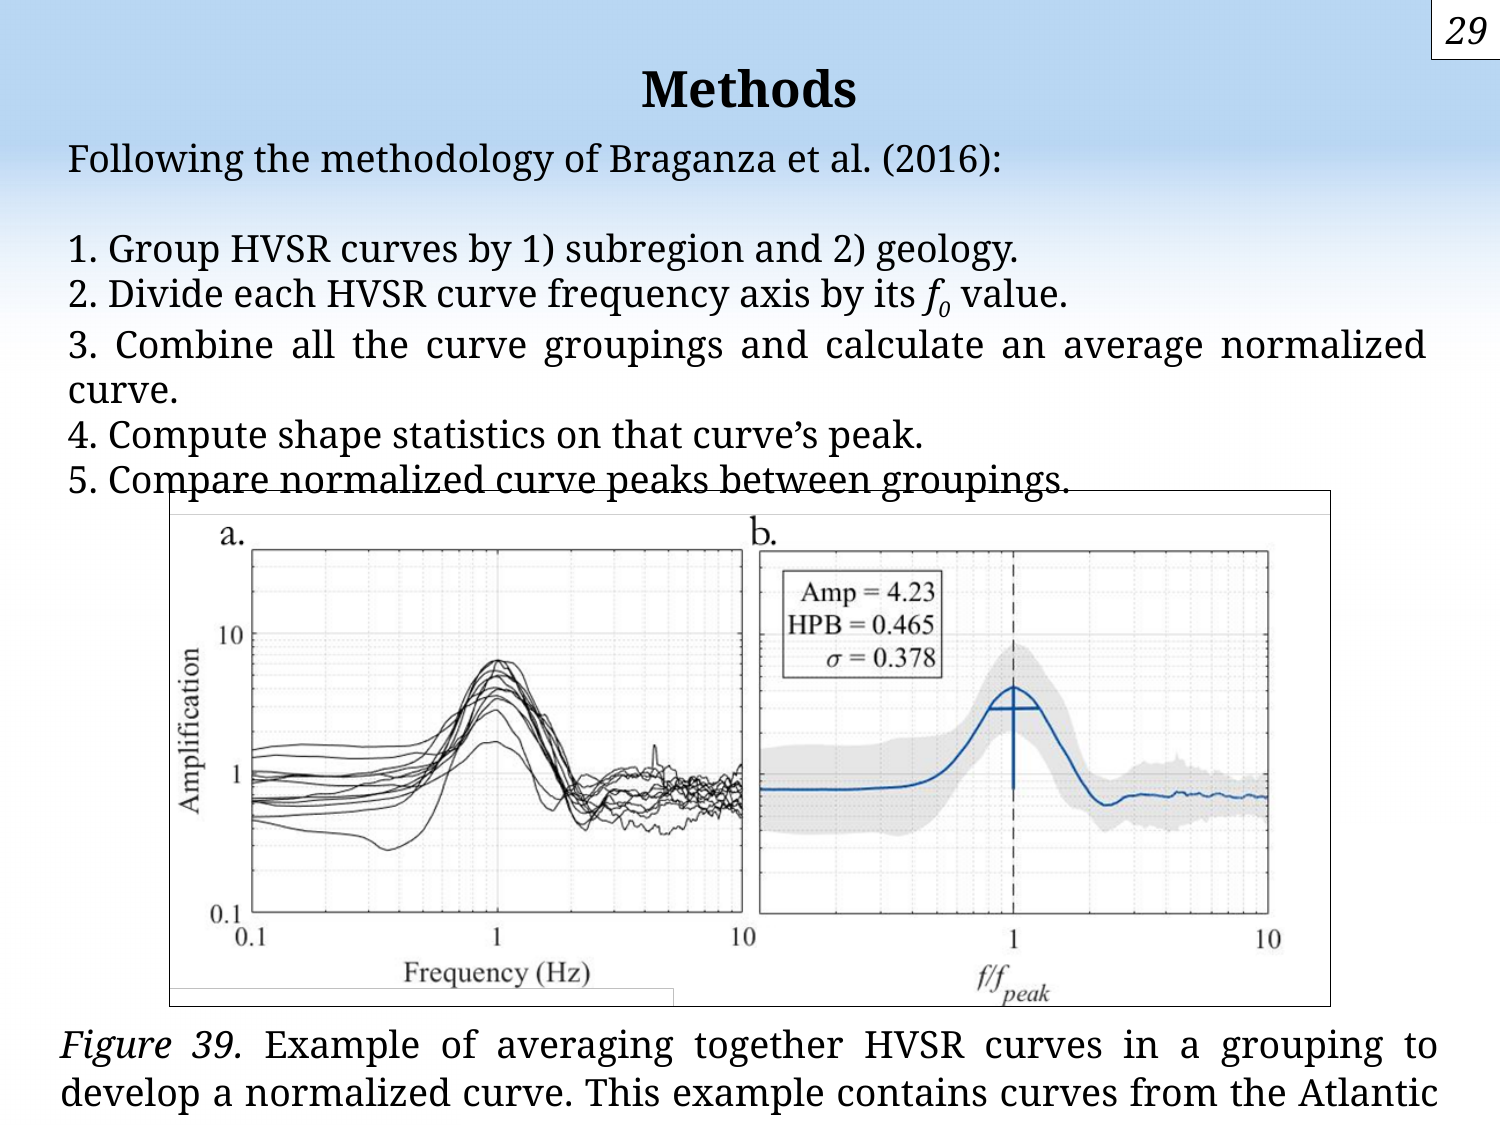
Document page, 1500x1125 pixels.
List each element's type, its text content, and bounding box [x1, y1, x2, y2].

text_box 29 [1431, 0, 1500, 60]
text_box Following the methodology of Braganza et al. (2016): 1. Group HVSR curves by 1) subregion and 2) geology. 2. Divide each HVSR curve frequency axis by its f0 value. 3. Combine all the curve groupings and calculate an average normalized curve. 4. Compute shape statistics on that curve’s peak. 5. Compare normalized curve peaks between groupings. [53, 127, 1444, 509]
text_box Figure 39. Example of averaging together HVSR curves in a grouping to develop a normalized curve. This example contains curves from the Atlantic Coastal Plain subregion. [45, 1010, 455, 1125]
picture [0, 0, 1500, 1125]
text_box Methods [54, 50, 1446, 126]
